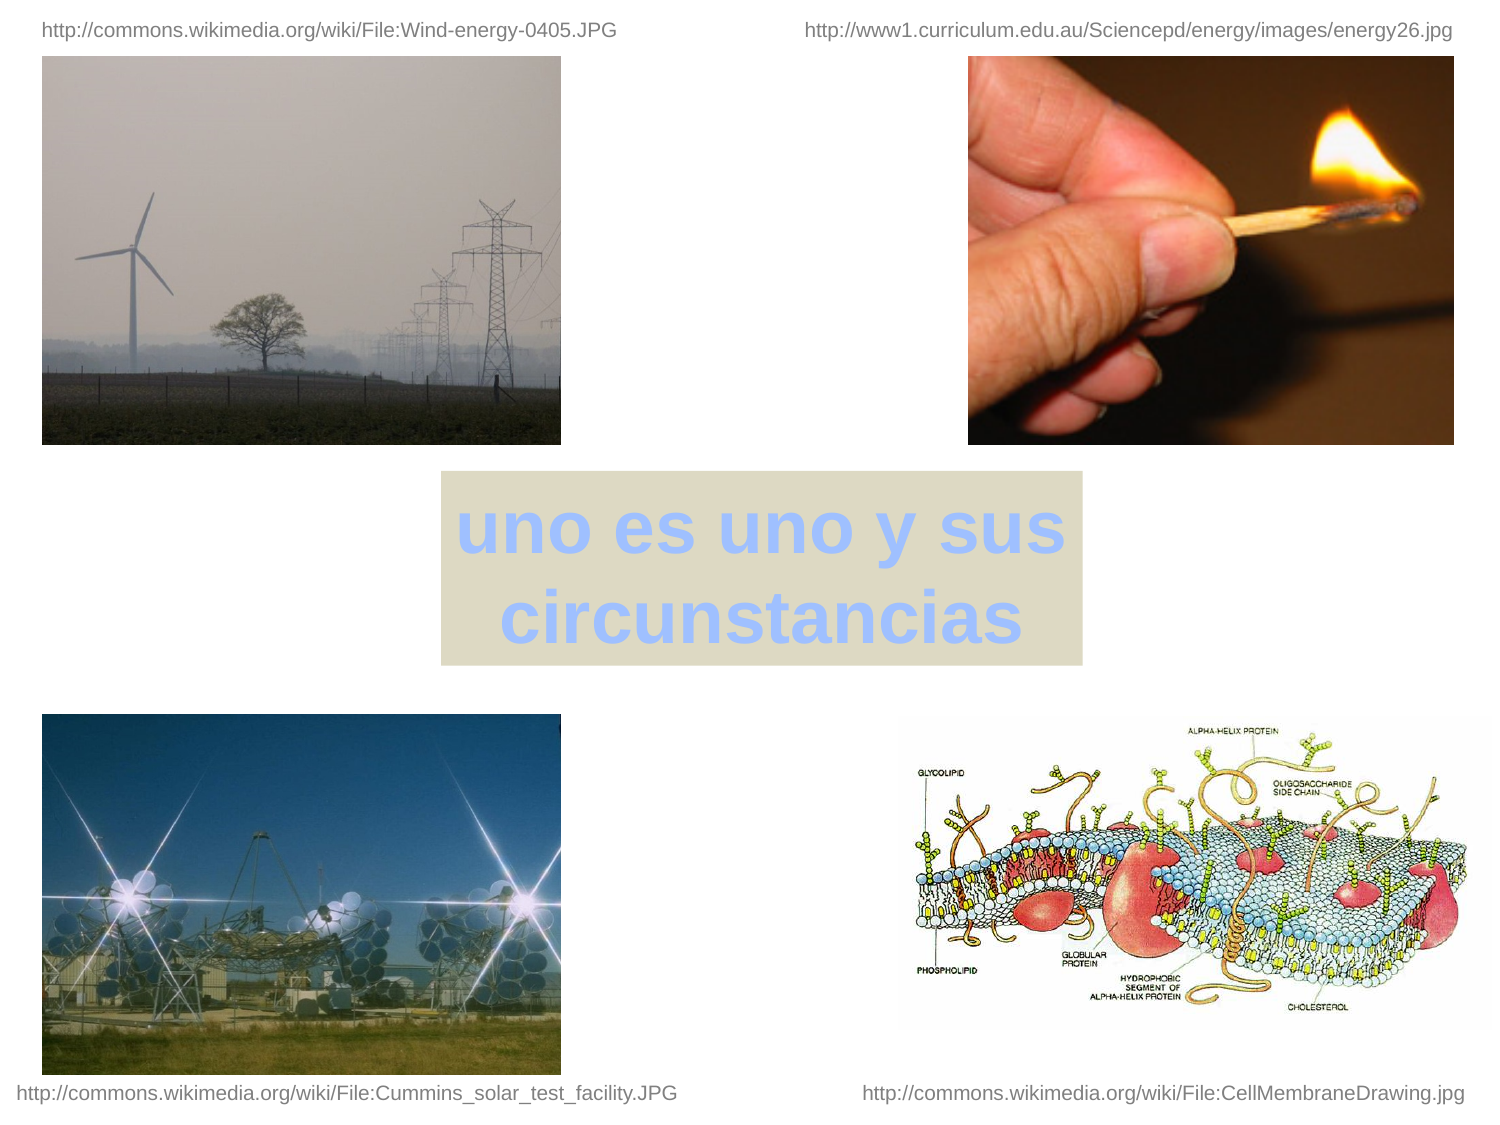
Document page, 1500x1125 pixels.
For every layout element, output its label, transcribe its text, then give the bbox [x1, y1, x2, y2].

picture [42, 56, 561, 445]
picture [42, 714, 561, 1075]
picture [968, 56, 1455, 445]
text_box http://www1.curriculum.edu.au/Sciencepd/energy/images/energy26.jpg [789, 9, 1493, 49]
text_box http://commons.wikimedia.org/wiki/File:CellMembraneDrawing.jpg [847, 1072, 1490, 1113]
picture [897, 715, 1492, 1030]
text_box http://commons.wikimedia.org/wiki/File:Cummins_solar_test_facility.JPG [1, 1072, 840, 1113]
text_box uno es uno y sus circunstancias [441, 470, 1083, 666]
text_box http://commons.wikimedia.org/wiki/File:Wind-energy-0405.JPG [26, 9, 668, 50]
